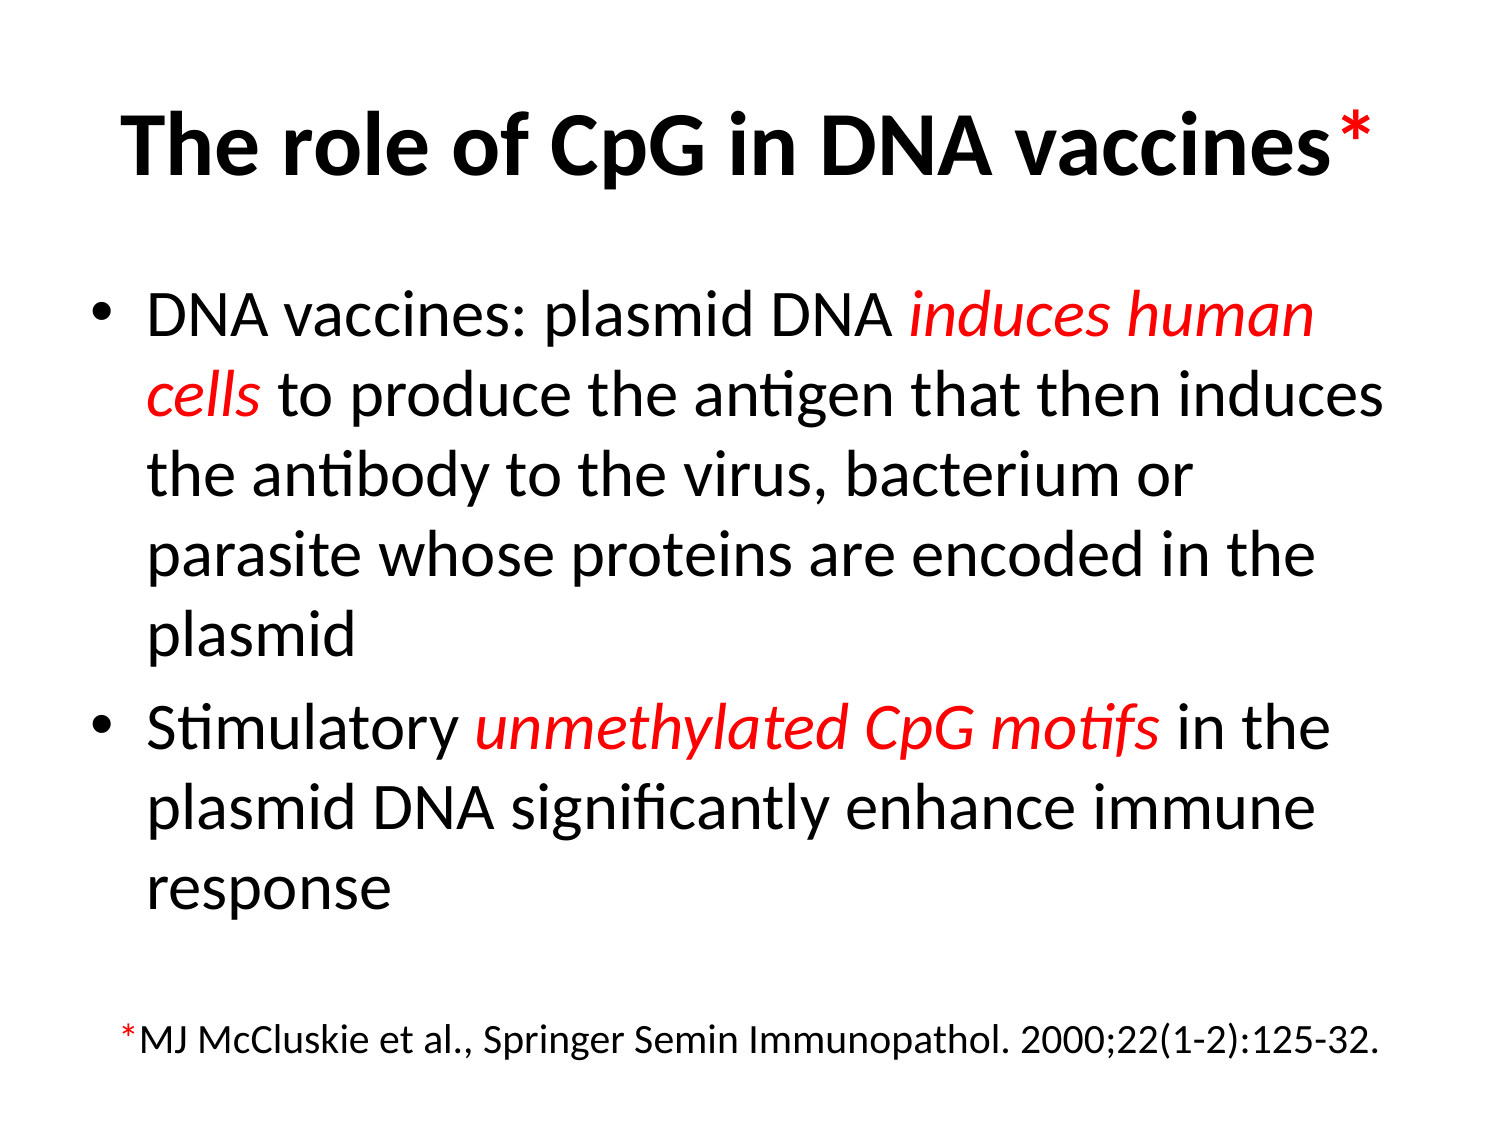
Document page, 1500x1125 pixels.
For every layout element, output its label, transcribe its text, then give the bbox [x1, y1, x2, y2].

list DNA vaccines: plasmid DNA induces human cells to produce the antigen that then induces the antibody to the virus, bacterium or parasite whose proteins are encoded in the plasmid Stimulatory unmethylated CpG motifs in the plasmid DNA significantly enhance immune response [75, 262, 1425, 1005]
text_box *MJ McCluskie et al., Springer Semin Immunopathol. 2000;22(1-2):125-32. [103, 1004, 1397, 1070]
title The role of CpG in DNA vaccines* [75, 45, 1425, 233]
